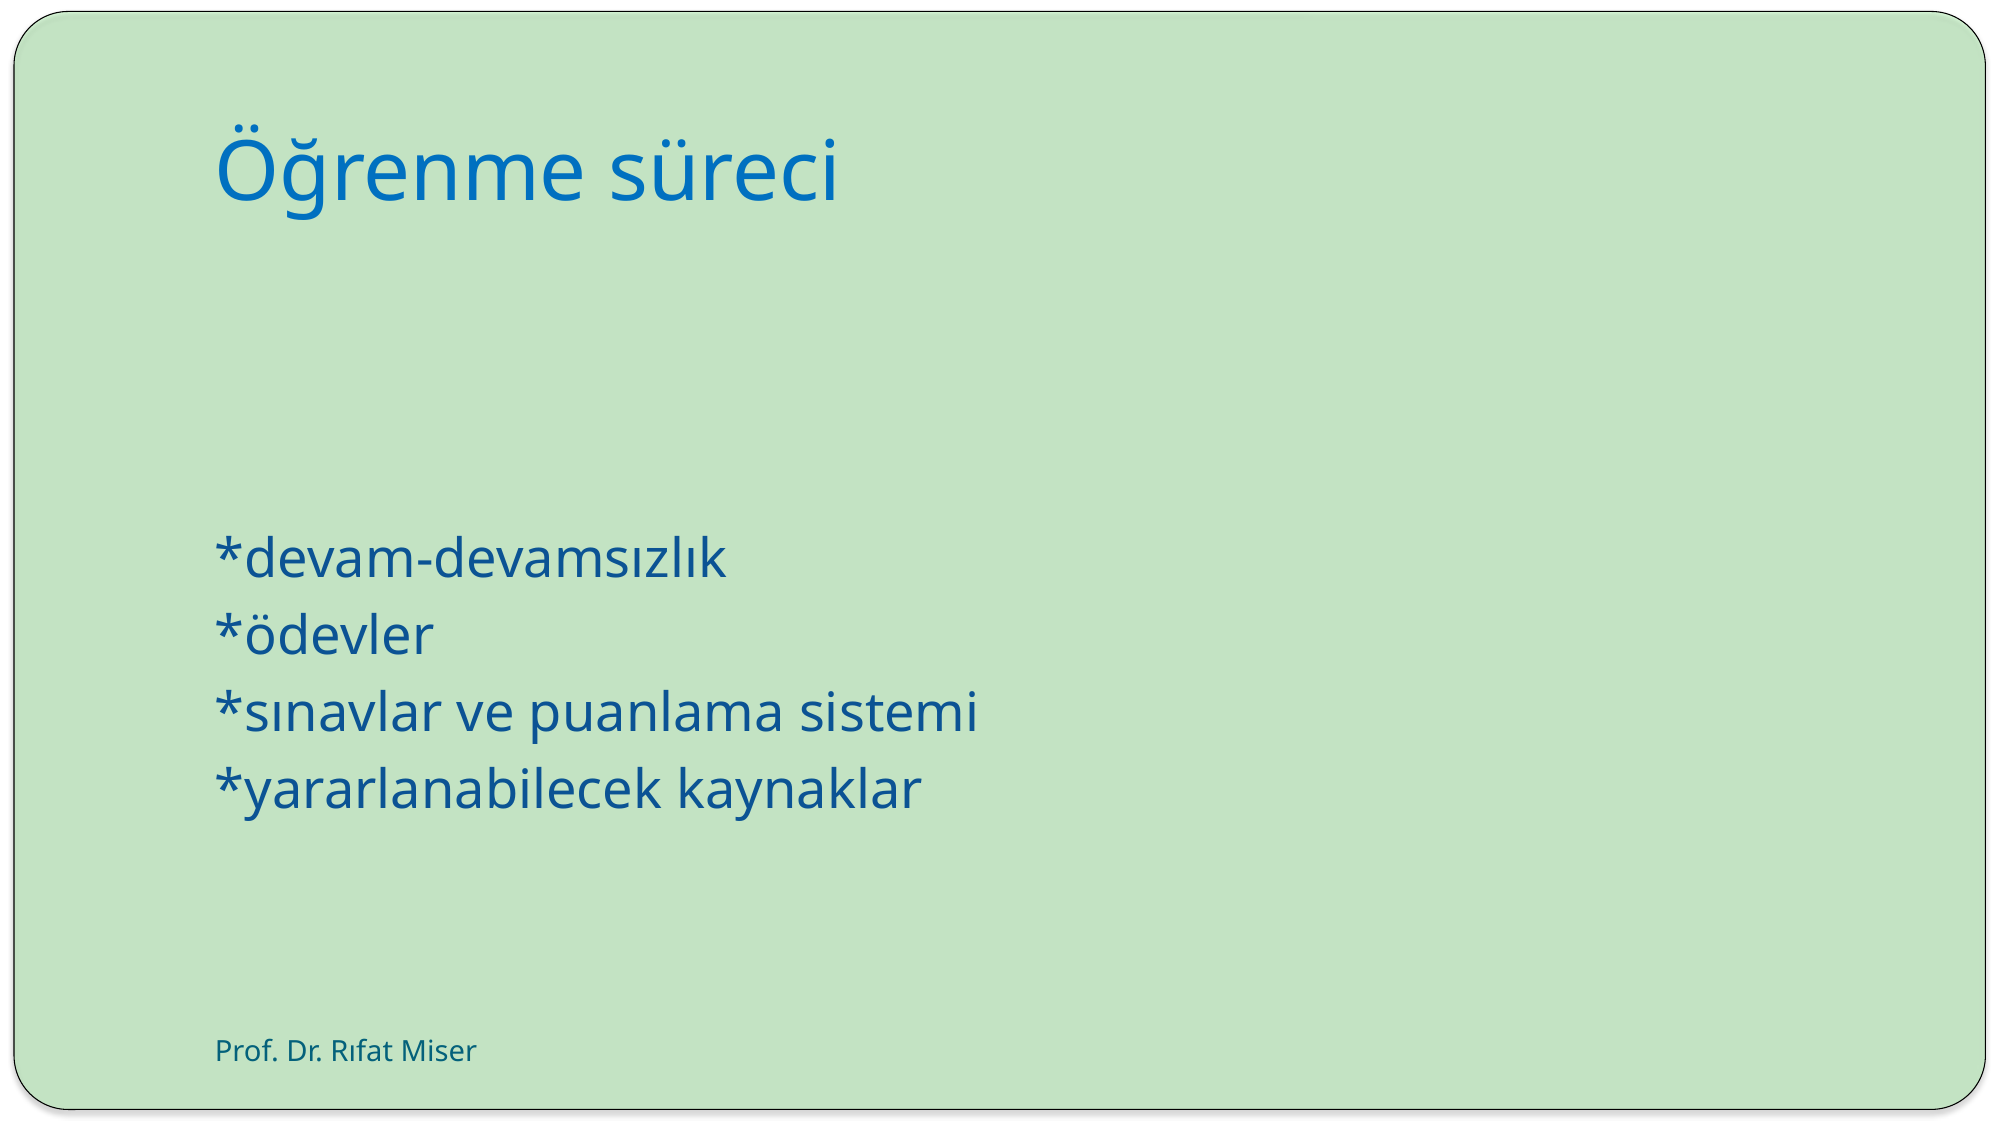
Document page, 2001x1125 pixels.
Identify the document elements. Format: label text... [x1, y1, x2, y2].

title Öğrenme süreci [200, 45, 1900, 233]
footer Prof. Dr. Rıfat Miser [200, 1012, 1067, 1088]
list *devam-devamsızlık *ödevler *sınavlar ve puanlama sistemi *yararlanabilecek kaynaklar [200, 515, 1900, 988]
